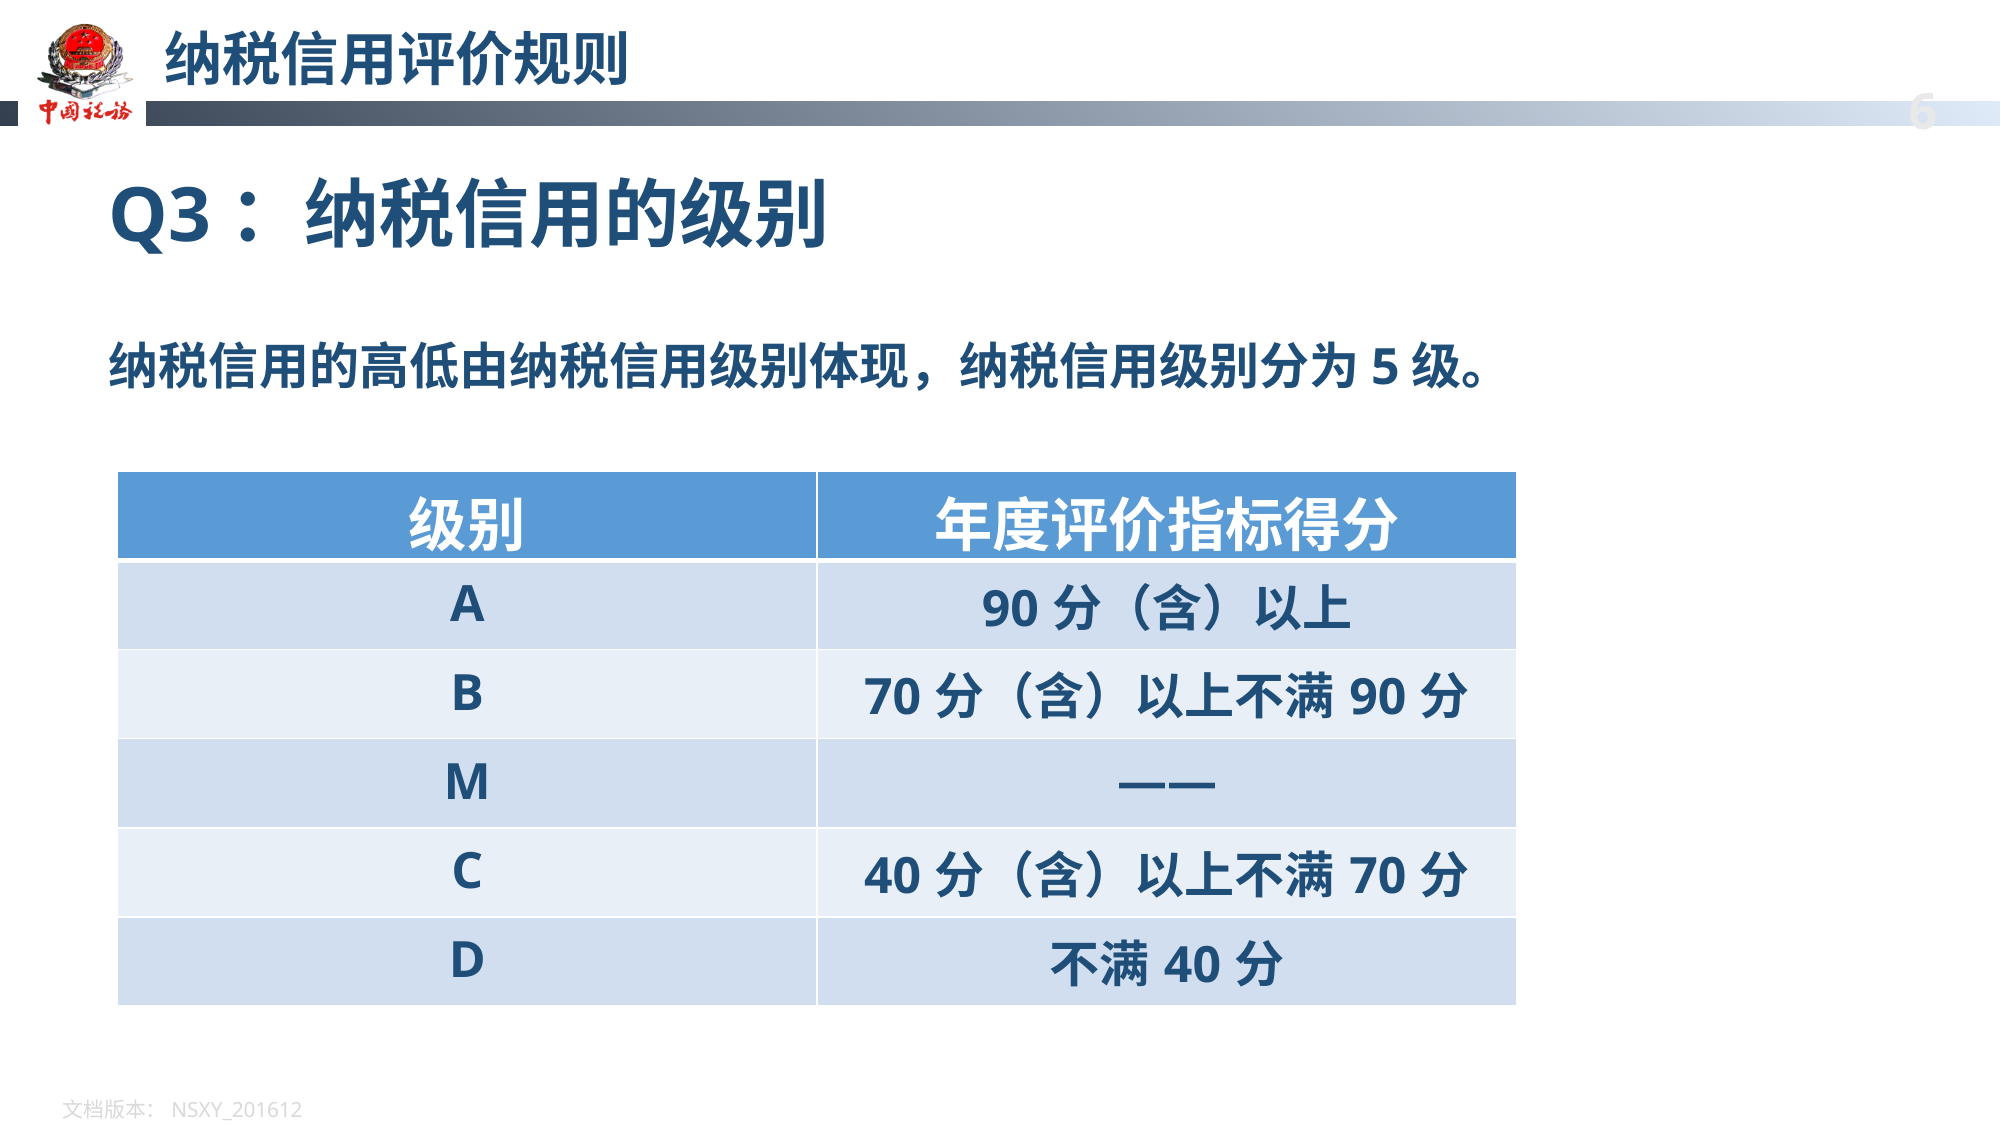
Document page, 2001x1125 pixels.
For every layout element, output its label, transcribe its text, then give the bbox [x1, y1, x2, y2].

table_header 级别 [118, 472, 816, 558]
table_cell —— [818, 739, 1516, 827]
table_cell B [118, 650, 816, 738]
text_box 纳税信用的高低由纳税信用级别体现，纳税信用级别分为5级。 [94, 293, 1870, 496]
table_cell 90分（含）以上 [818, 563, 1516, 649]
title 纳税信用评价规则 [149, 21, 1827, 102]
table_cell 40分（含）以上不满70分 [818, 829, 1516, 916]
table_cell C [118, 829, 816, 916]
table_cell M [118, 739, 816, 827]
text_box Q3：纳税信用的级别 [94, 155, 1870, 265]
table_cell A [118, 563, 816, 649]
table_cell 70分（含）以上不满90分 [818, 650, 1516, 738]
table_header 年度评价指标得分 [818, 472, 1516, 558]
picture [19, 19, 145, 125]
table_cell 不满40分 [818, 918, 1516, 1005]
table_cell D [118, 918, 816, 1005]
